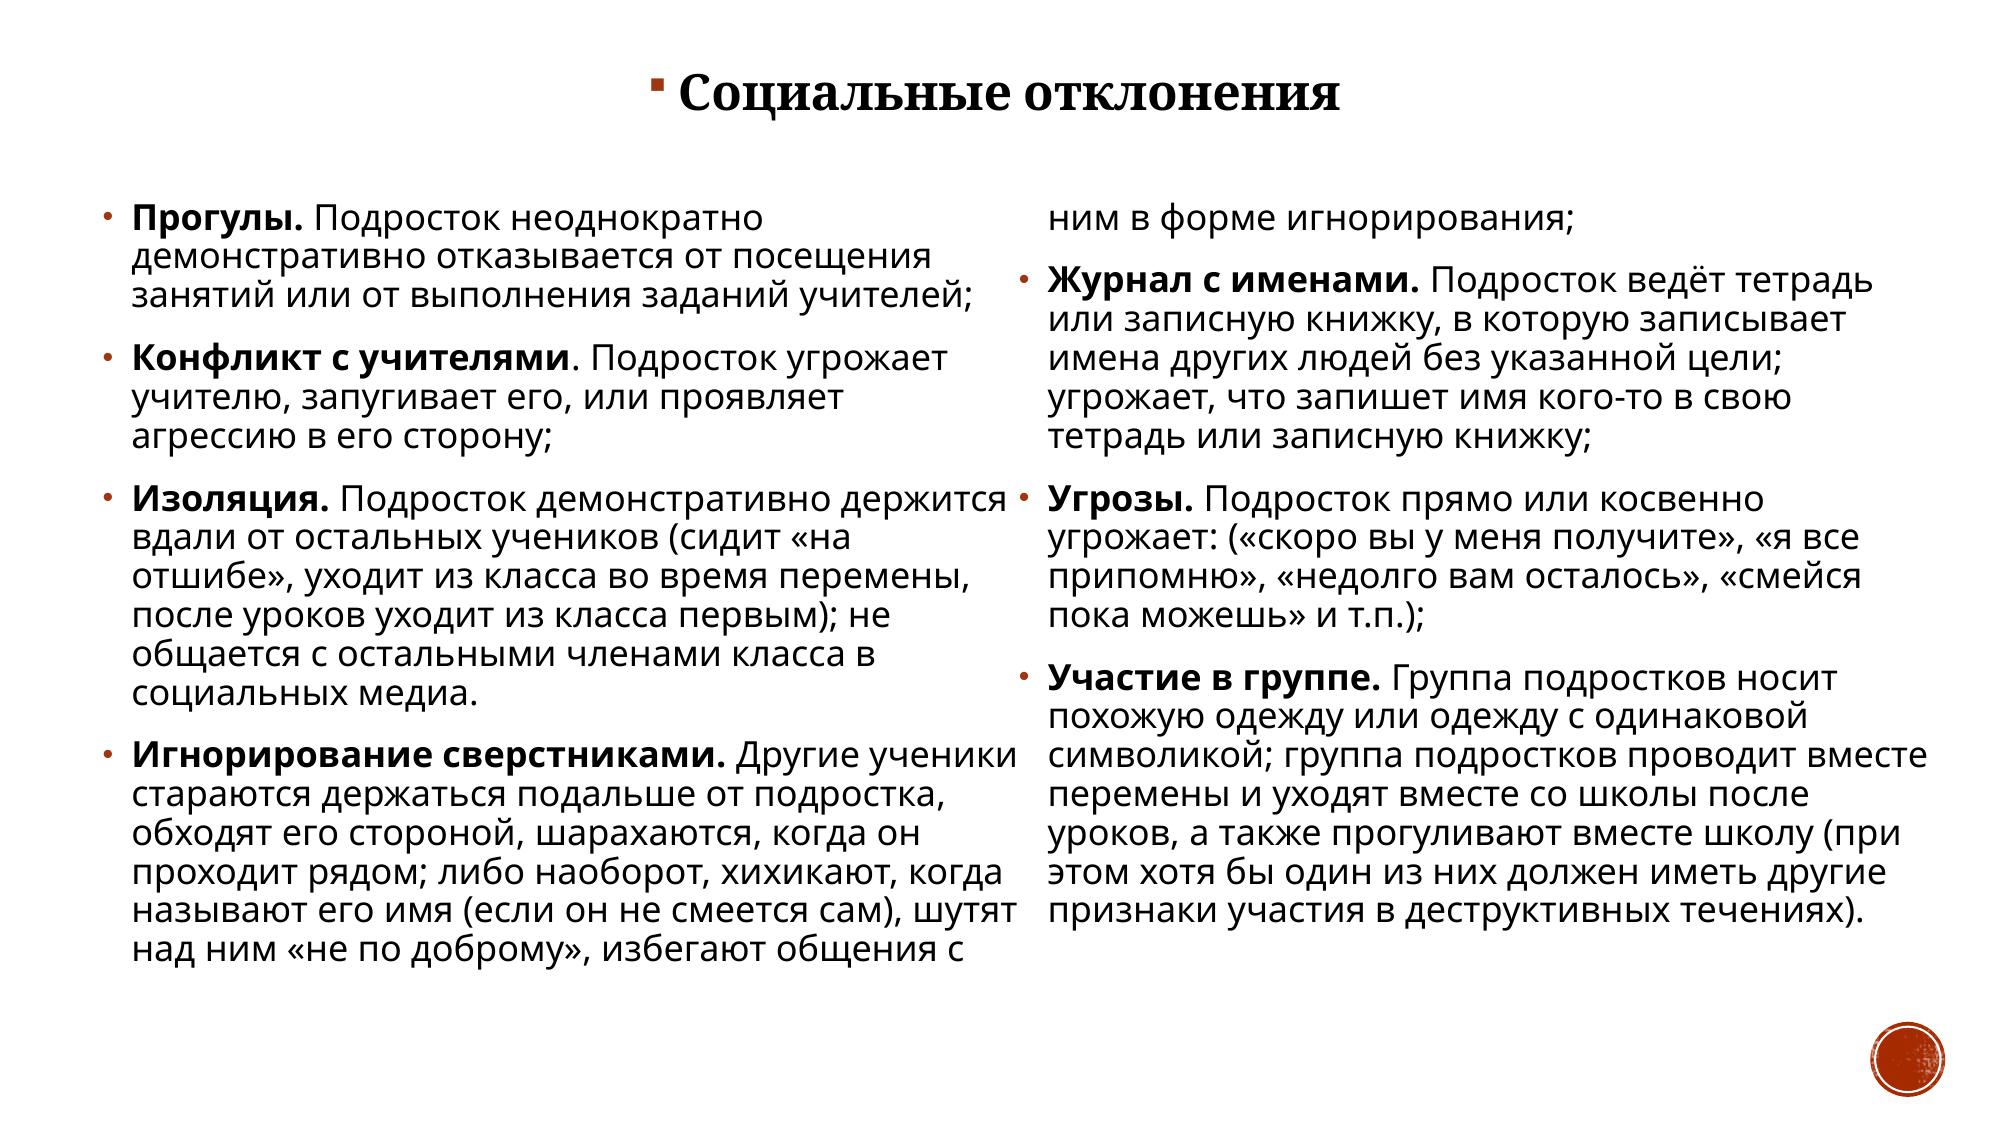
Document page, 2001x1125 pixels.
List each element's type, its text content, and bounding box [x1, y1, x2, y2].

text_box Социальные отклонения [342, 59, 1658, 129]
list Прогулы. Подросток неоднократно демонстративно отказывается от посещения занятий или от выполнения заданий учителей; Конфликт с учителями. Подросток угрожает учителю, запугивает его, или проявляет агрессию в его сторону; Изоляция. Подросток демонстративно держится вдали от остальных учеников (сидит «на отшибе», уходит из класса во время перемены, после уроков уходит из класса первым); не общается с остальными членами класса в социальных медиа. Игнорирование сверстниками. Другие ученики стараются держаться подальше от подростка, обходят его стороной, шарахаются, когда он проходит рядом; либо наоборот, хихикают, когда называют его имя (если он не смеется сам), шутят над ним «не по доброму», избегают общения с ним в форме игнорирования; Журнал с именами. Подросток ведёт тетрадь или записную книжку, в которую записывает имена других людей без указанной цели; угрожает, что запишет имя кого-то в свою тетрадь или записную книжку; Угрозы. Подросток прямо или косвенно угрожает: («скоро вы у меня получите», «я все припомню», «недолго вам осталось», «смейся пока можешь» и т.п.); Участие в группе. Группа подростков носит похожую одежду или одежду с одинаковой символикой; группа подростков проводит вместе перемены и уходят вместе со школы после уроков, а также прогуливают вместе школу (при этом хотя бы один из них должен иметь другие признаки участия в деструктивных течениях). [87, 191, 1950, 1013]
